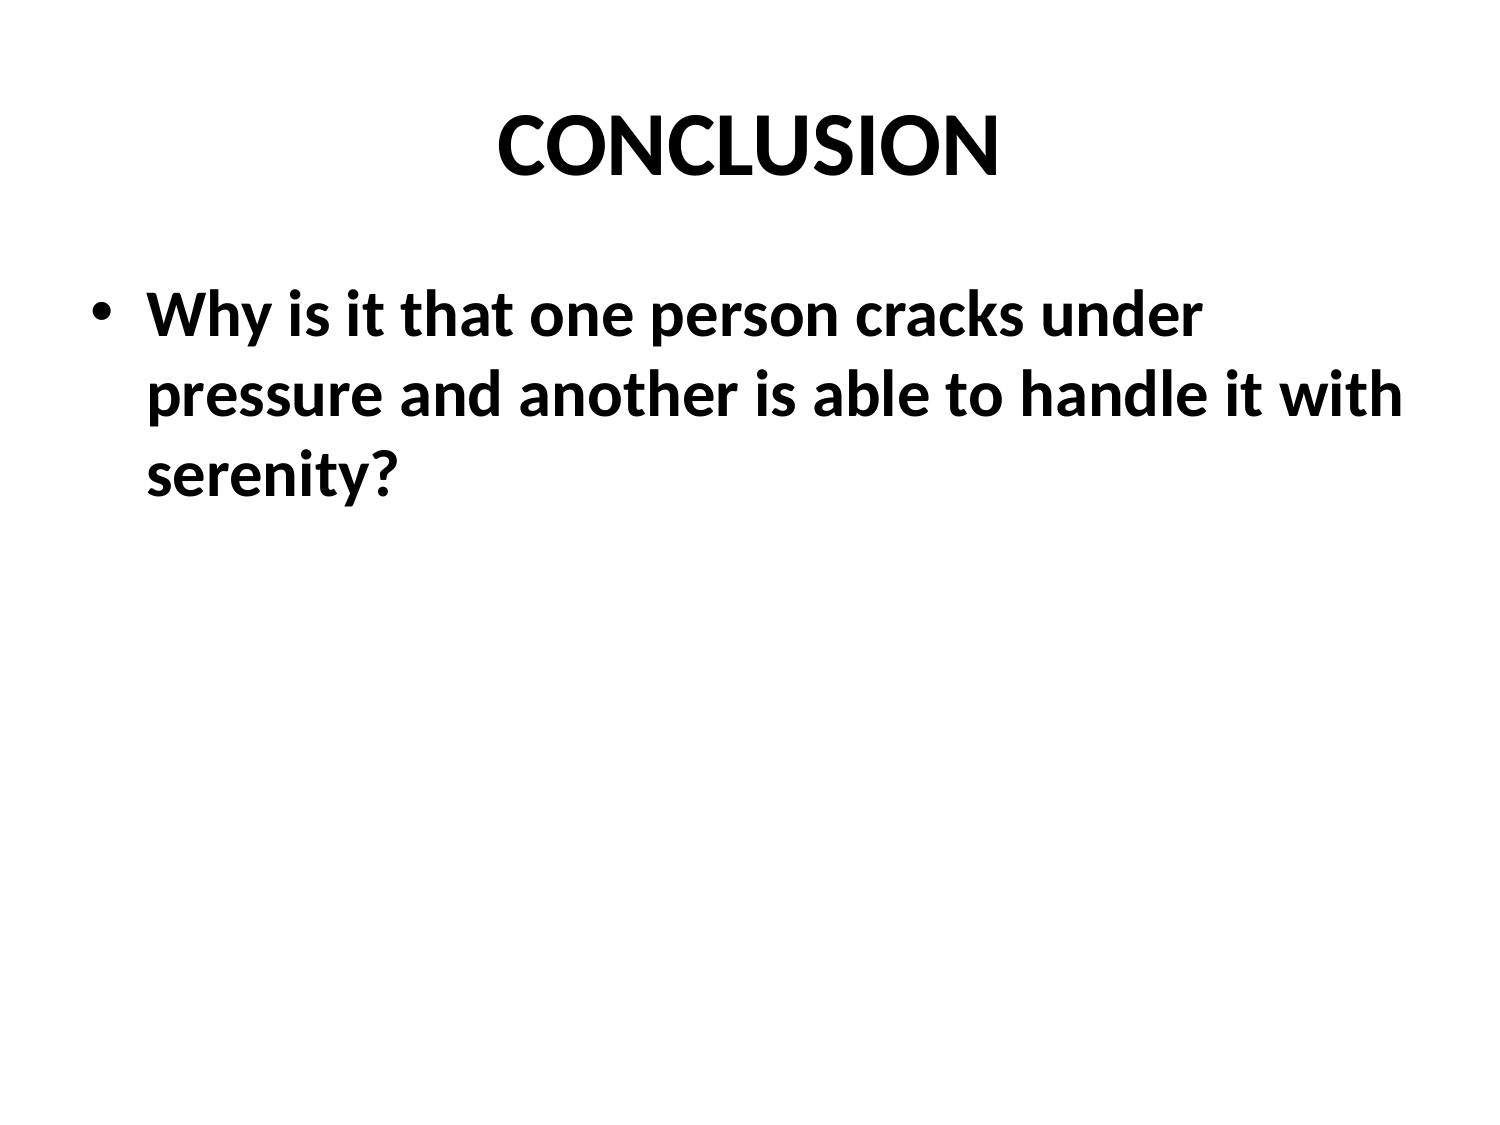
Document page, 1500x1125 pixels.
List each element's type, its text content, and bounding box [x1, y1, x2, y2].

title CONCLUSION [75, 45, 1425, 233]
list Why is it that one person cracks under pressure and another is able to handle it with serenity? [75, 262, 1425, 1005]
